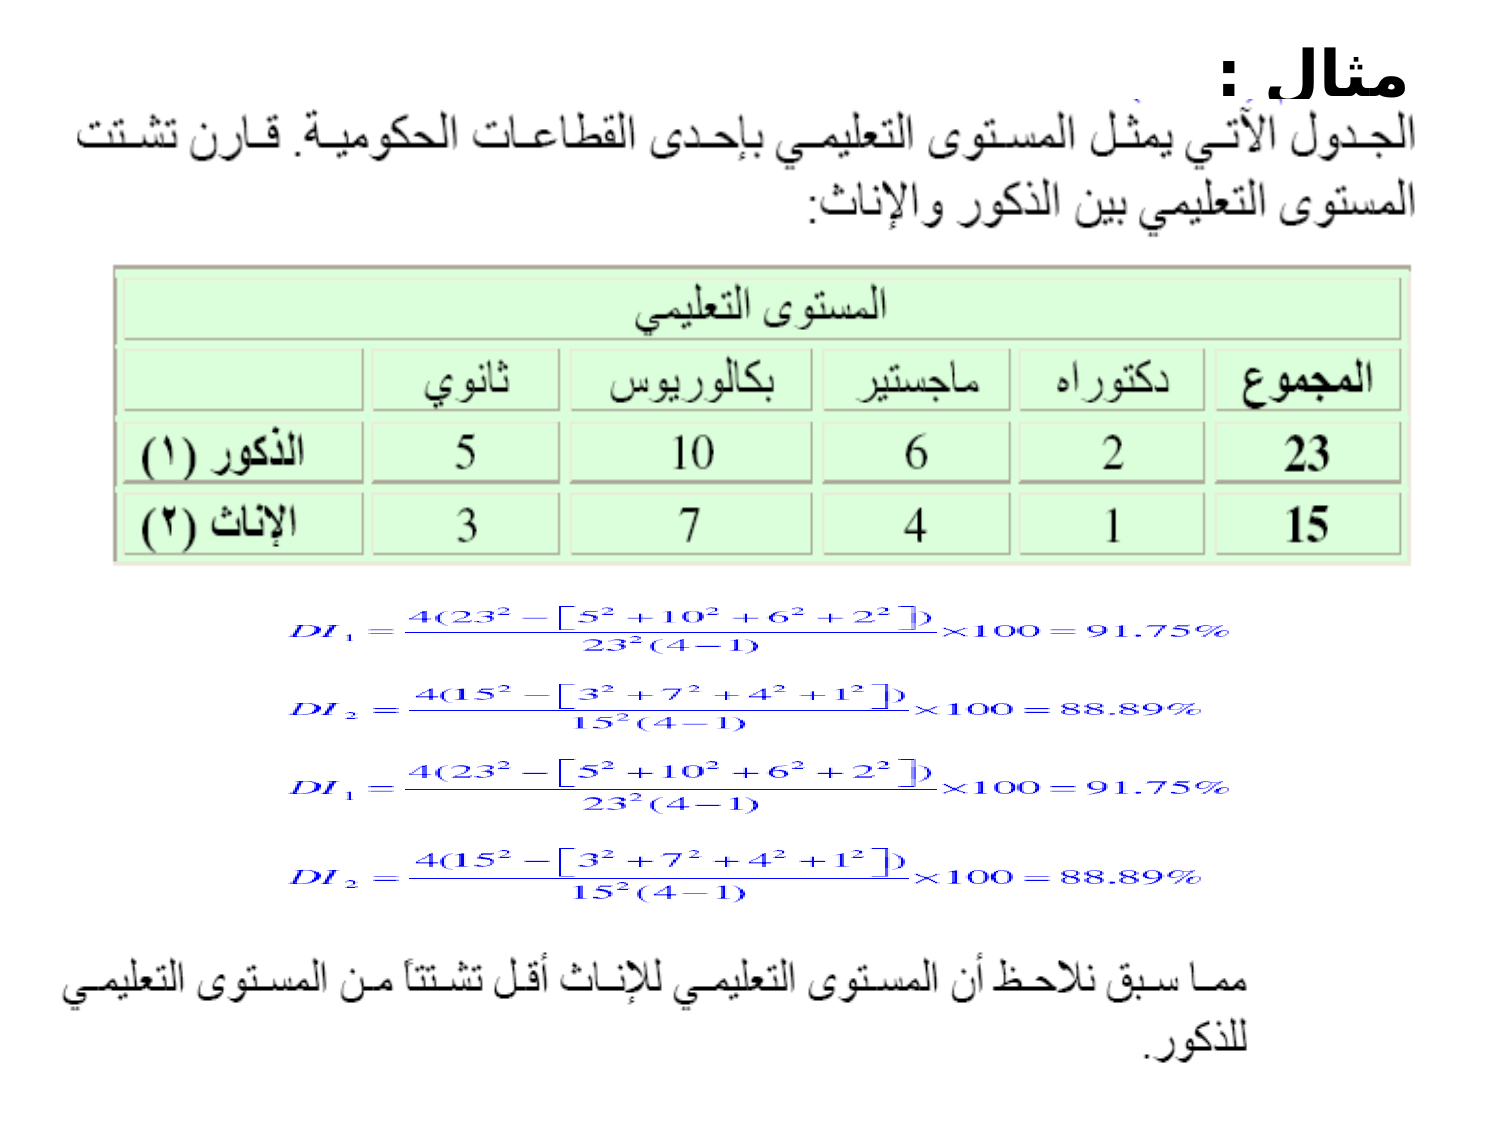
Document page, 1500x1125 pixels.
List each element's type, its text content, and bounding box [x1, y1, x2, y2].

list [100, 244, 1425, 588]
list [49, 937, 1263, 1083]
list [76, 99, 1425, 242]
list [265, 597, 1282, 738]
title مثال : [75, 24, 1425, 99]
picture [265, 749, 1282, 910]
